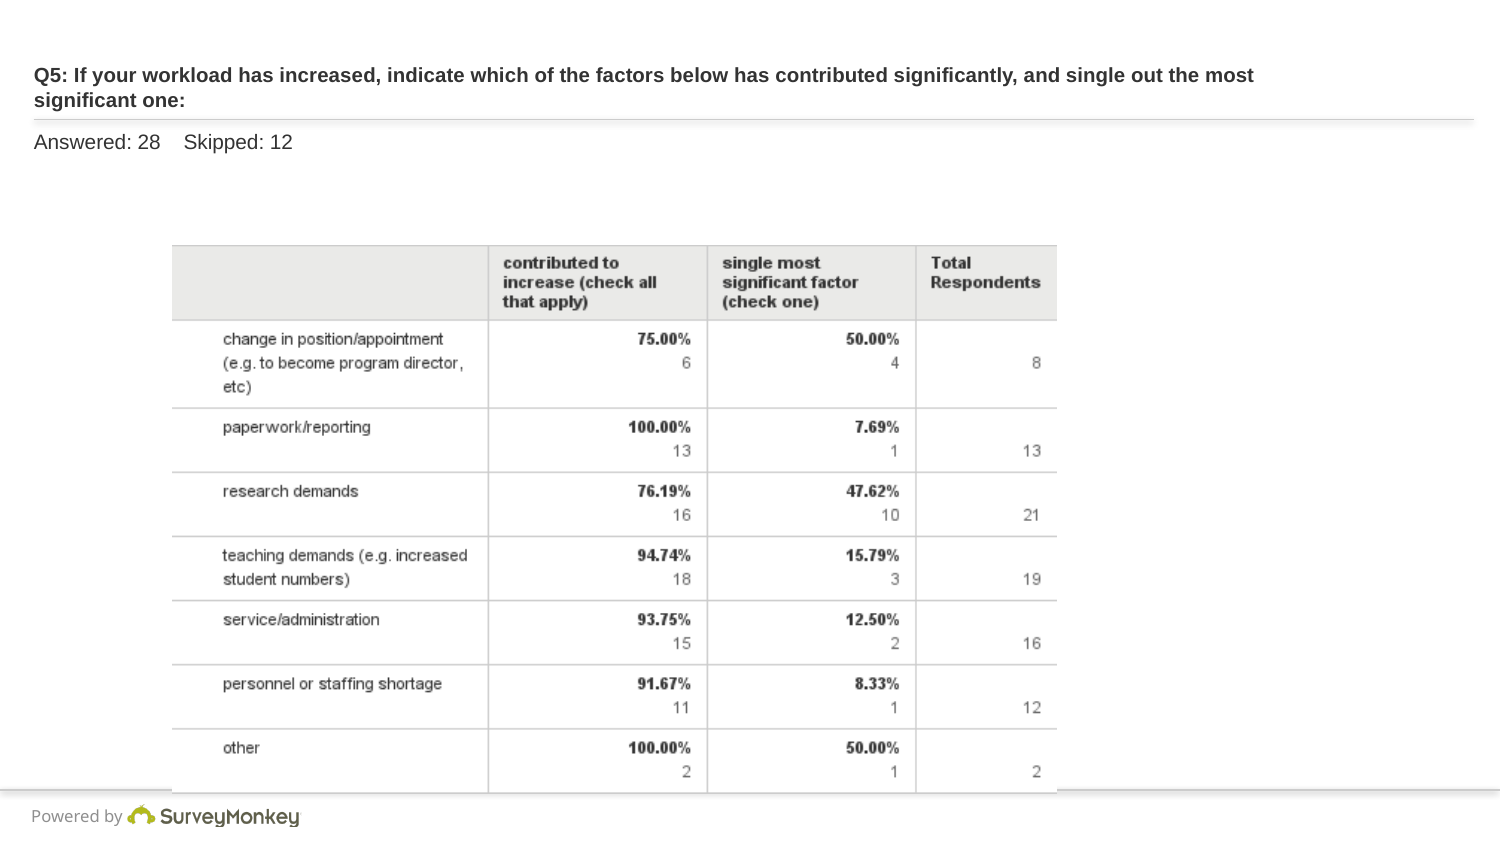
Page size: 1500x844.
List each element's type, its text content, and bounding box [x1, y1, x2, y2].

title Q5: If your workload has increased, indicate which of the factors below has contributed significantly, and single out the most significant one: [18, 54, 1369, 119]
picture [171, 245, 1057, 794]
list Answered: 28 Skipped: 12 [18, 120, 894, 162]
